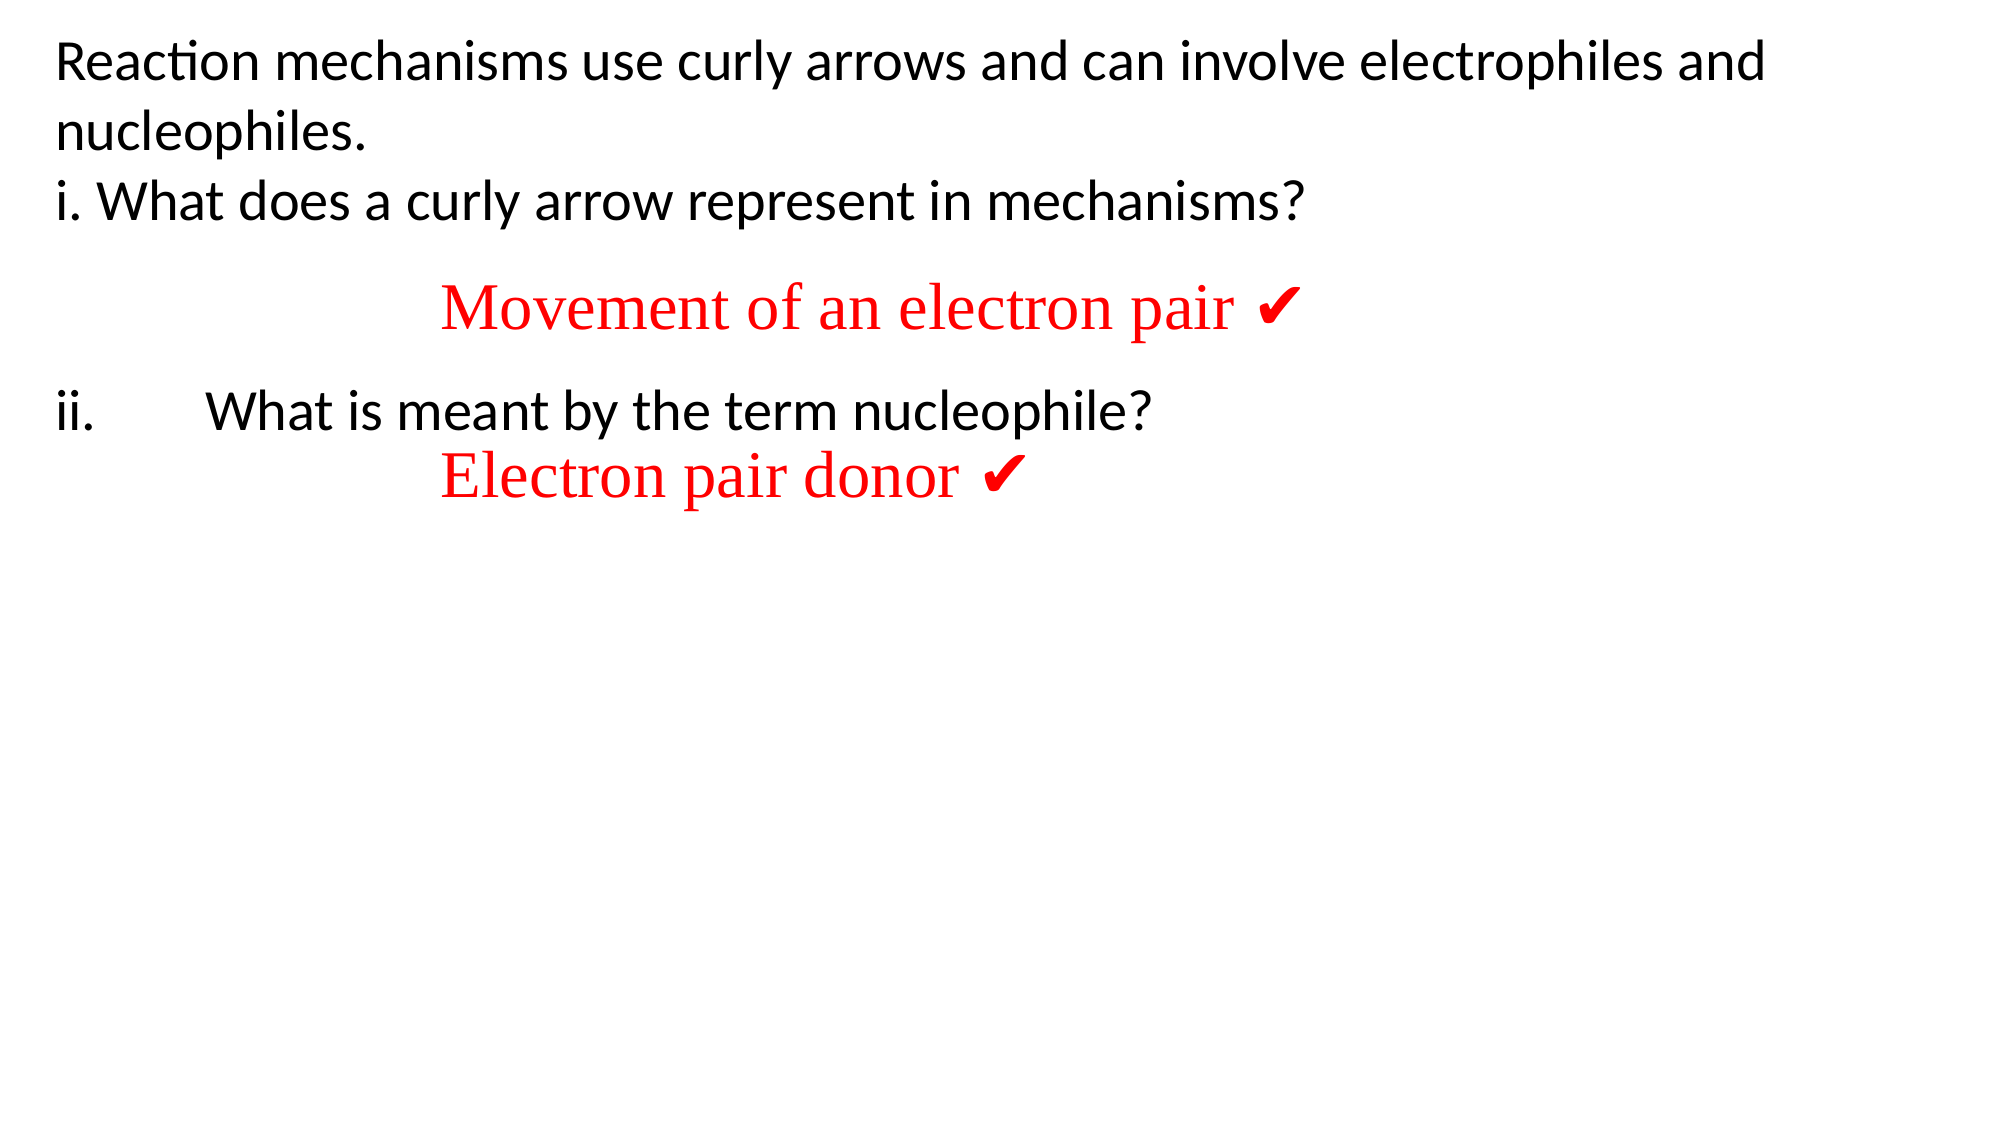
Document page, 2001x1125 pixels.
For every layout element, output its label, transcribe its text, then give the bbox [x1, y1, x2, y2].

text_box Reaction mechanisms use curly arrows and can involve electrophiles and nucleophiles. i. What does a curly arrow represent in mechanisms? ii. What is meant by the term nucleophile? [40, 14, 1938, 450]
table_cell Electron pair donor ✔ [430, 482, 1763, 525]
table_header Movement of an electron pair ✔ [430, 313, 1763, 482]
